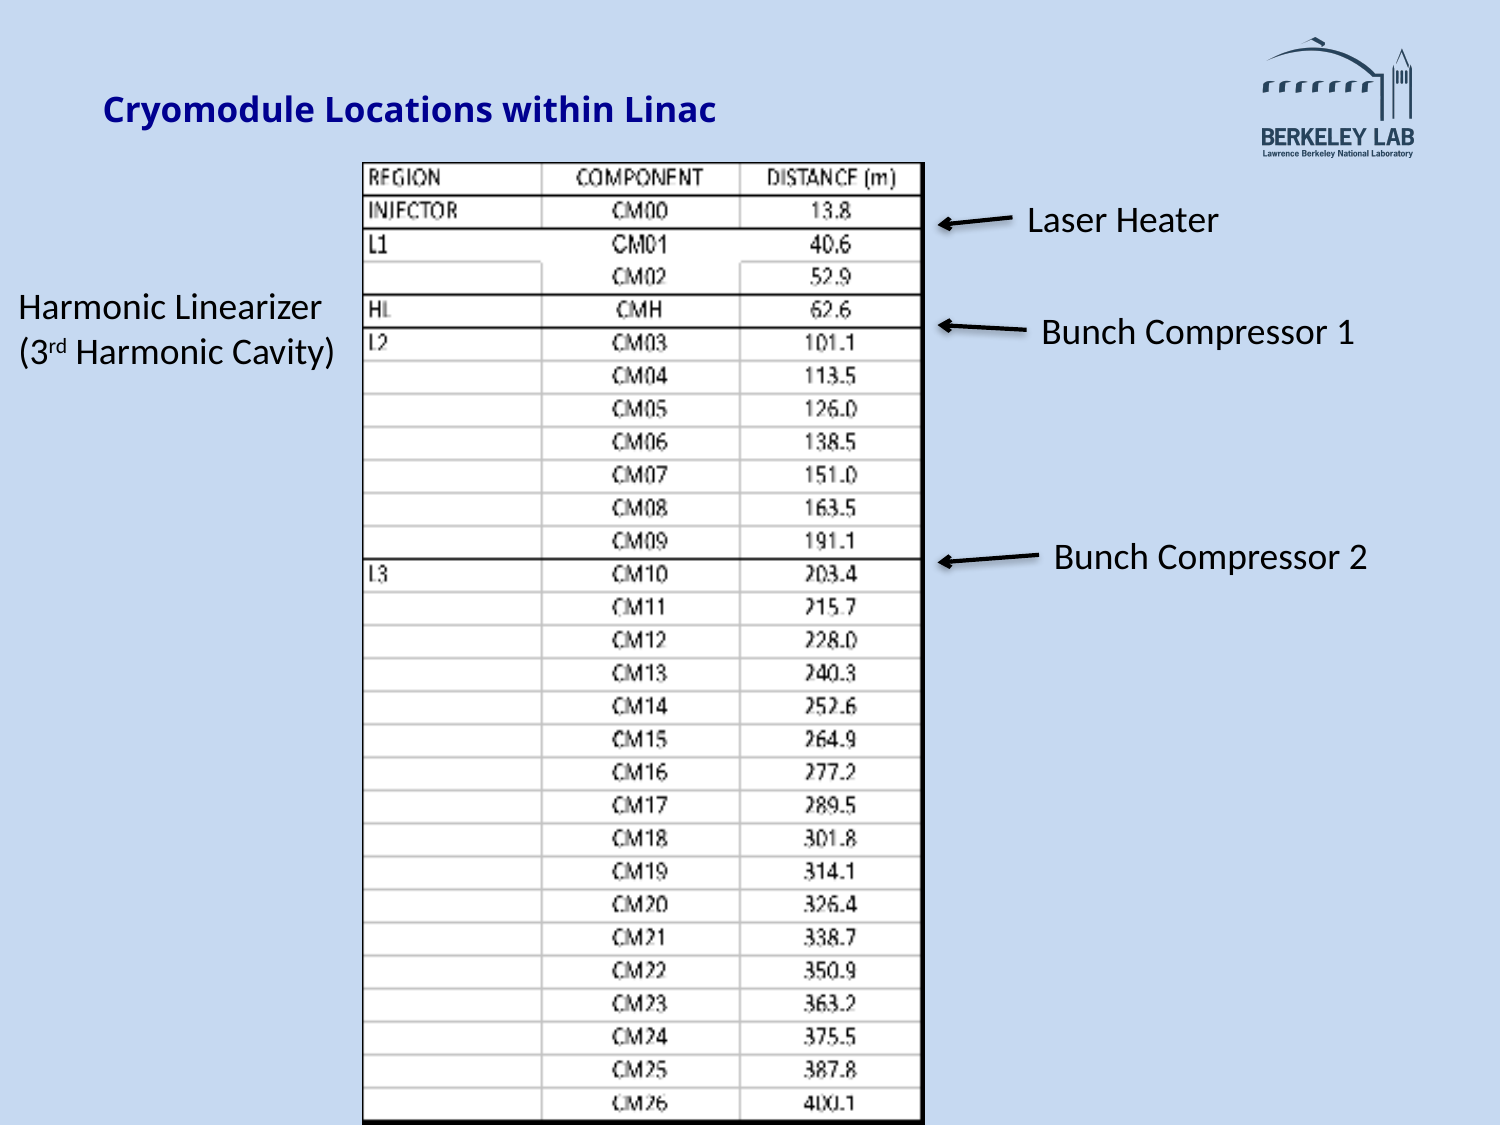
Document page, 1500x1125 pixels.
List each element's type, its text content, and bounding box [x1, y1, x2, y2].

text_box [937, 554, 1038, 563]
text_box Laser Heater [1012, 187, 1275, 248]
picture [362, 162, 926, 1125]
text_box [937, 324, 1026, 331]
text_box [937, 217, 1013, 226]
text_box Bunch Compressor 2 [1039, 524, 1384, 585]
text_box Harmonic Linearizer (3rd Harmonic Cavity) [3, 274, 351, 380]
picture [1262, 138, 1414, 158]
text_box Bunch Compressor 1 [1026, 299, 1371, 360]
title Cryomodule Locations within Linac [87, 37, 1438, 138]
